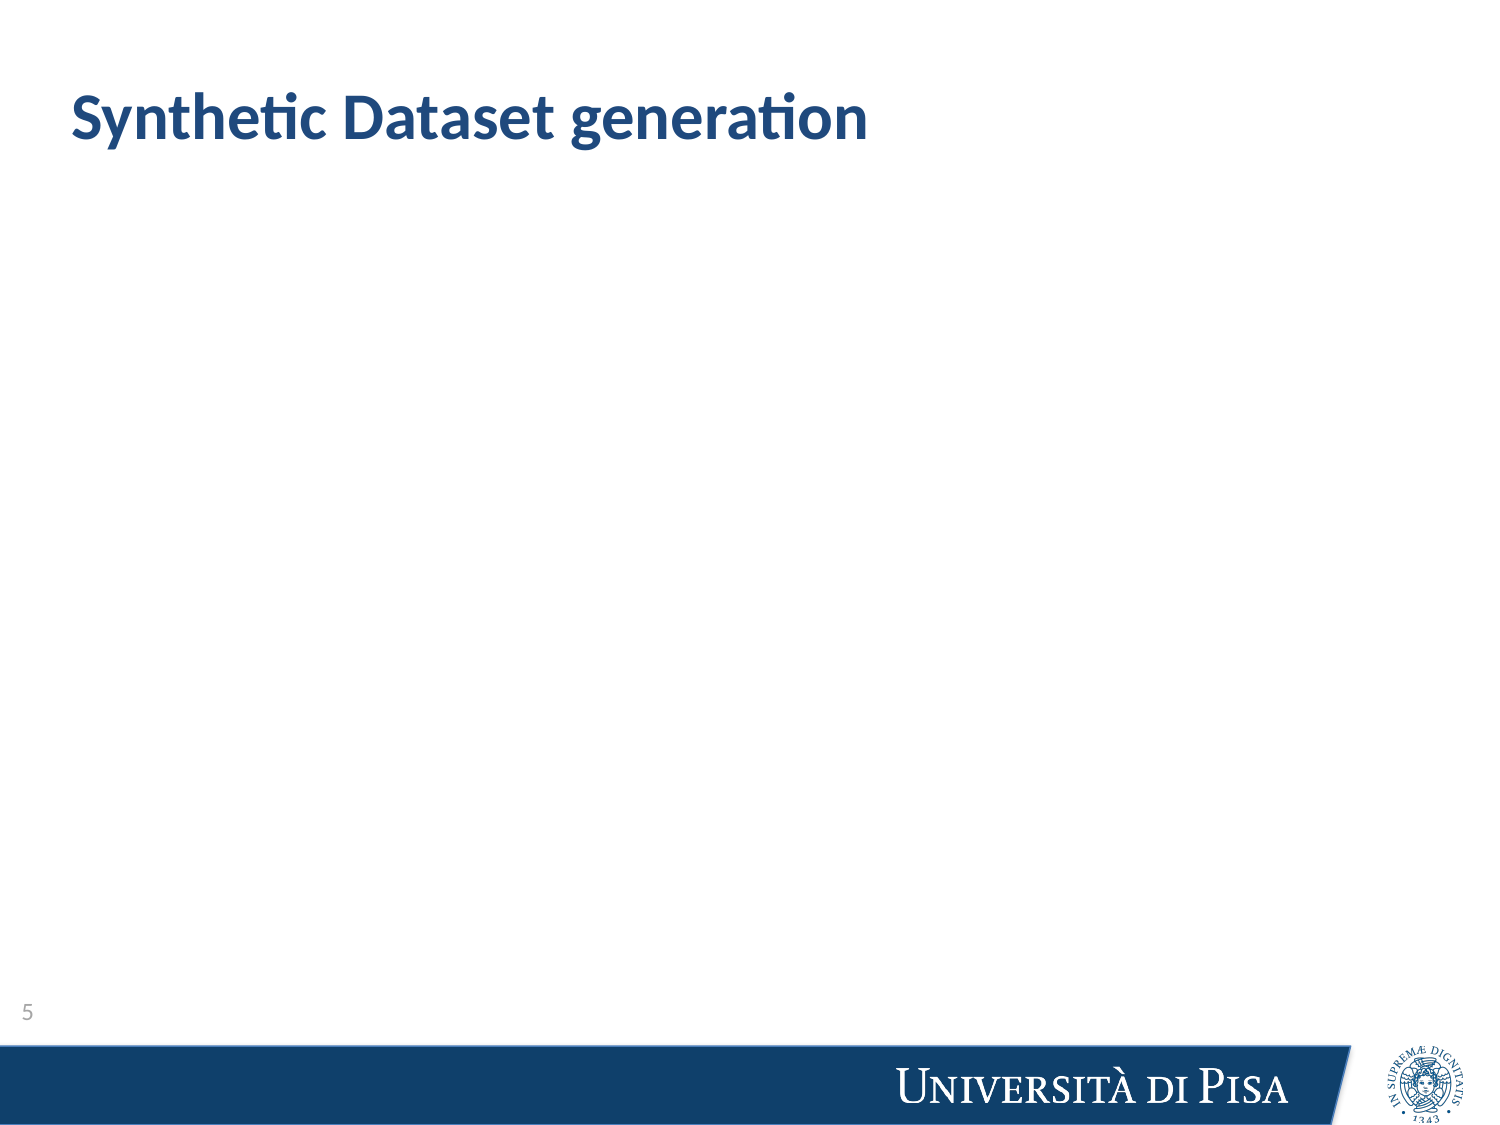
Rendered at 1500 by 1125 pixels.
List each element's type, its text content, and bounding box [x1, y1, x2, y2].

text_box 5 [6, 988, 50, 1034]
picture [895, 1066, 1289, 1104]
picture [1387, 1045, 1464, 1124]
text_box Synthetic Dataset generation [56, 65, 1351, 161]
text_box [0, 1045, 1352, 1125]
